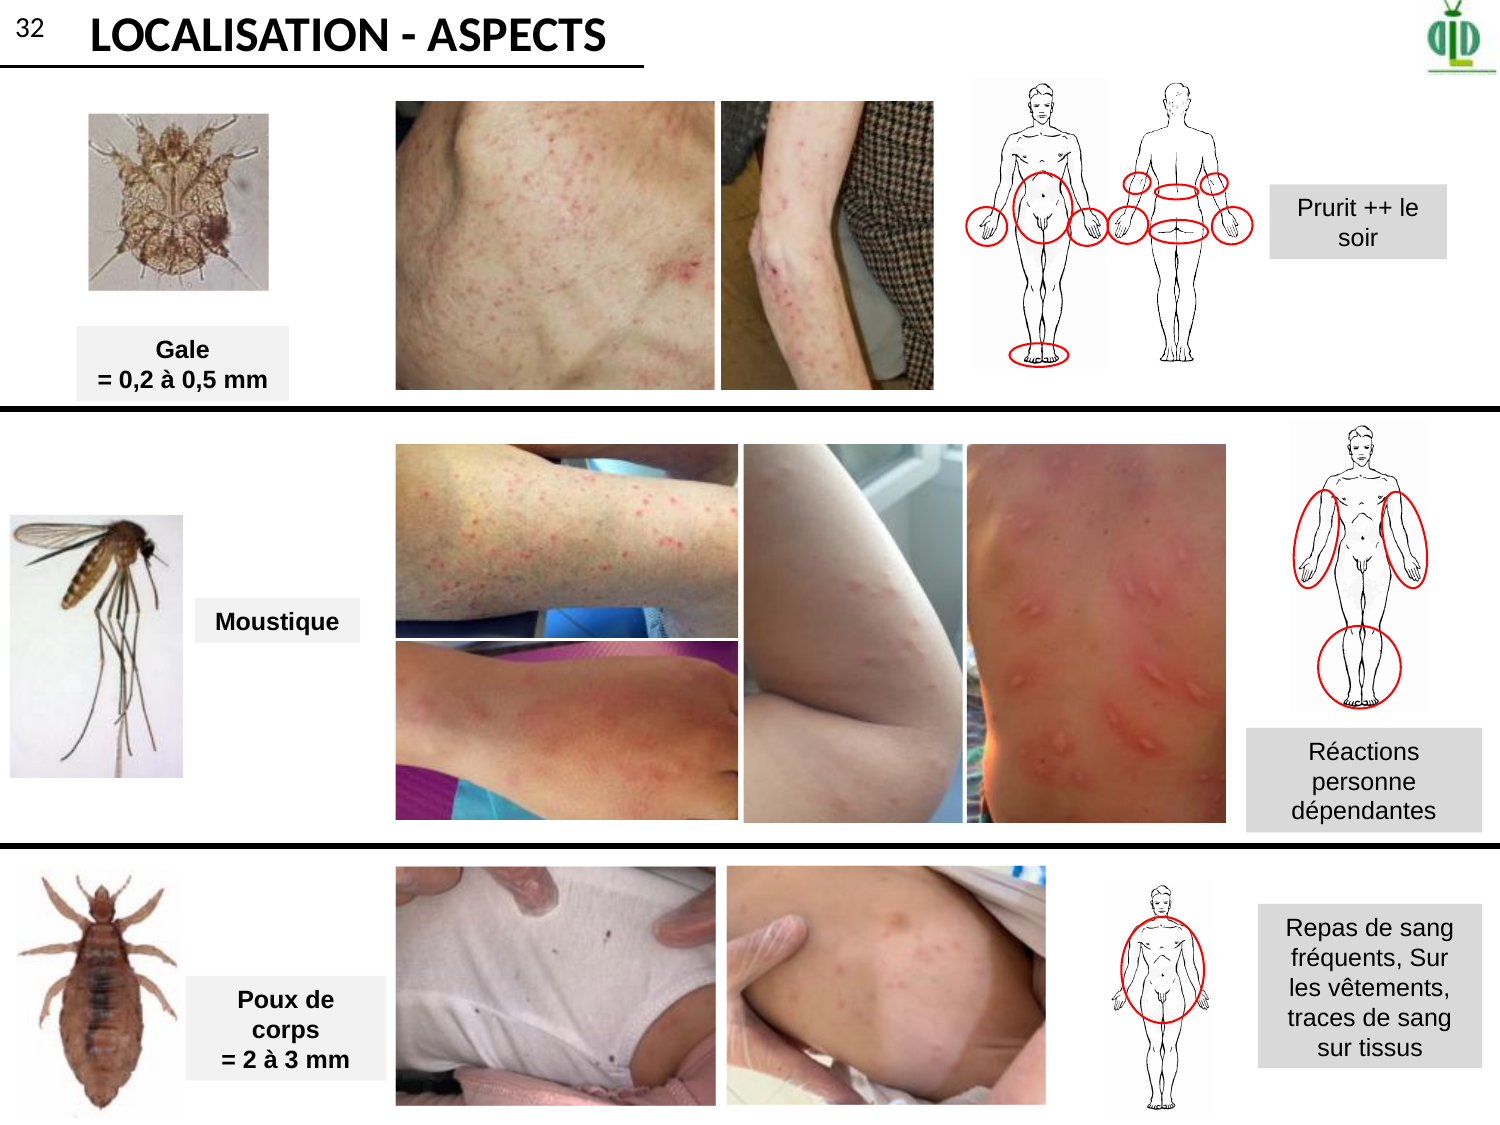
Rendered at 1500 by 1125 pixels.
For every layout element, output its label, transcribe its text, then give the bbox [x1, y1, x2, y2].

picture [395, 444, 739, 638]
text_box Poux de corps = 2 à 3 mm [185, 975, 387, 1081]
picture [1289, 420, 1426, 712]
picture [966, 444, 1227, 823]
picture [720, 101, 934, 390]
slide_number 32 [0, 0, 64, 61]
picture [1104, 881, 1213, 1114]
picture [395, 640, 739, 821]
text_box Réactions personne dépendantes [1246, 727, 1483, 833]
picture [10, 514, 184, 779]
picture [395, 865, 716, 1107]
text_box LOCALISATION - ASPECTS [64, 0, 1157, 79]
picture [395, 101, 715, 391]
text_box Gale = 0,2 à 0,5 mm [76, 326, 290, 401]
picture [969, 77, 1241, 370]
text_box Repas de sang fréquents, Sur les vêtements, traces de sang sur tissus [1257, 903, 1483, 1069]
picture [1423, 0, 1497, 75]
picture [726, 865, 1046, 1105]
text_box Prurit ++ le soir [1269, 184, 1447, 260]
text_box Moustique [194, 597, 361, 643]
picture [16, 869, 180, 1118]
picture [743, 444, 963, 823]
picture [89, 112, 268, 293]
text_box [1245, 208, 1255, 243]
